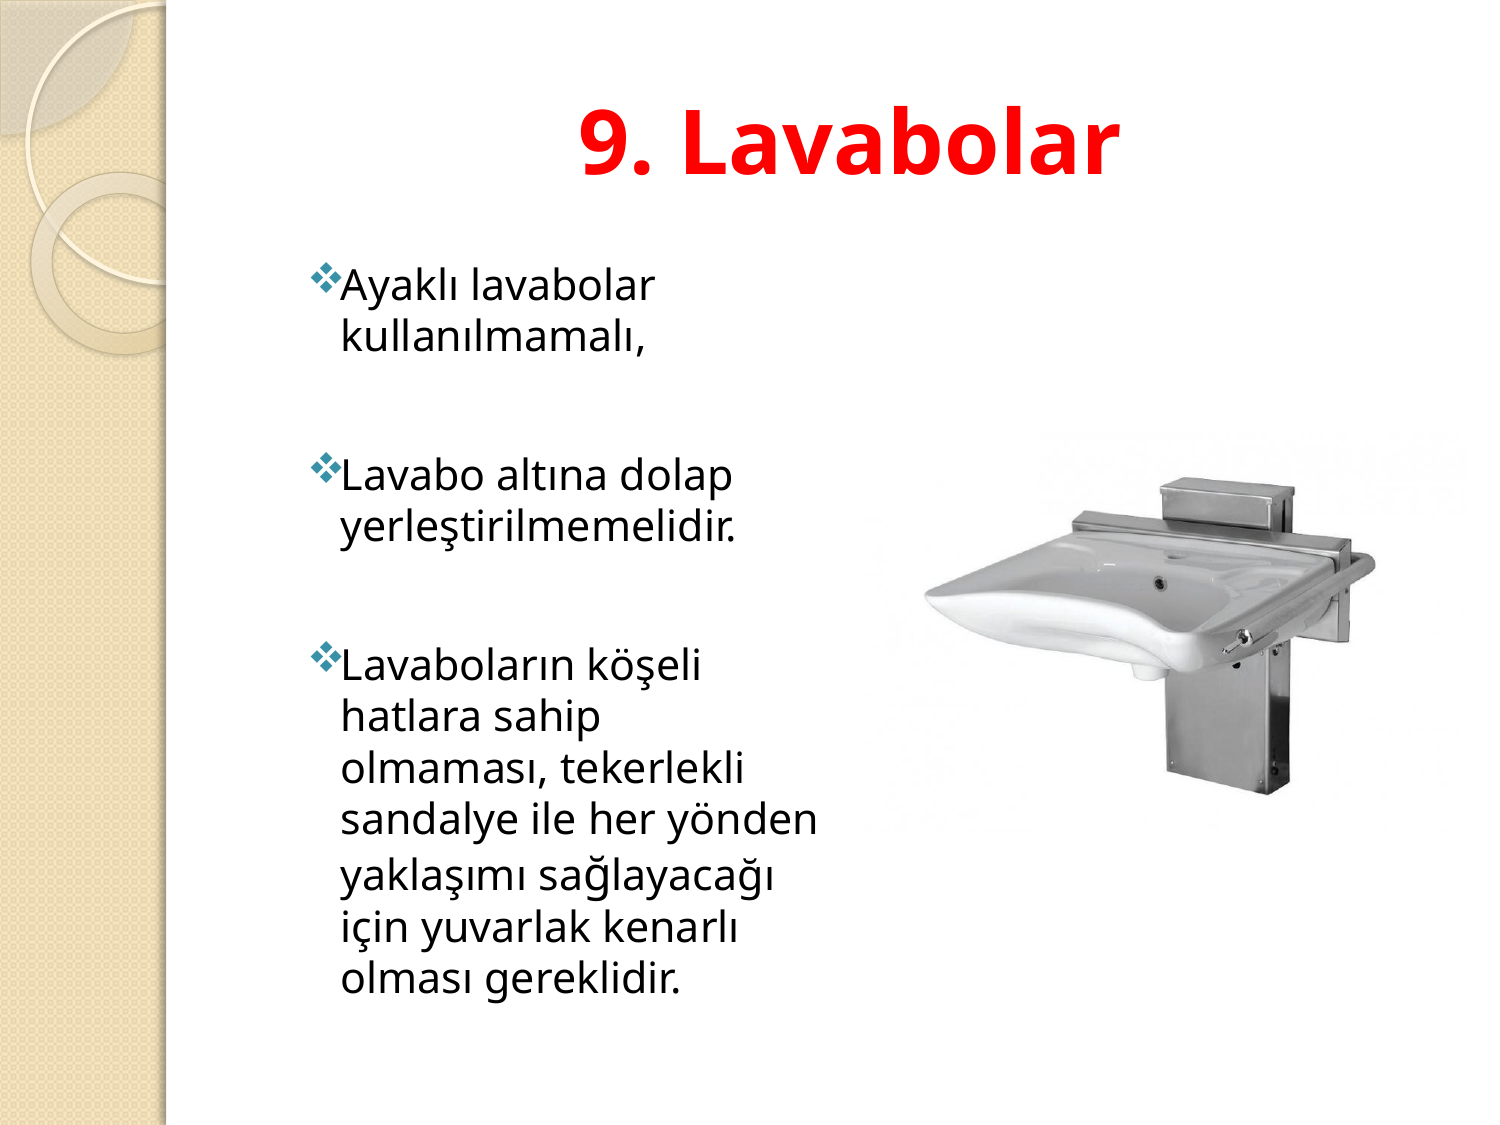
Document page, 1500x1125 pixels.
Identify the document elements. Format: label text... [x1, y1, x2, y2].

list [865, 432, 1466, 833]
list Ayaklı lavabolar kullanılmamalı, Lavabo altına dolap yerleştirilmemelidir. Lavaboların köşeli hatlara sahip olmaması, tekerlekli sandalye ile her yönden yaklaşımı sağlayacağı için yuvarlak kenarlı olması gereklidir. [235, 249, 836, 1067]
title 9. Lavabolar [235, 45, 1466, 233]
